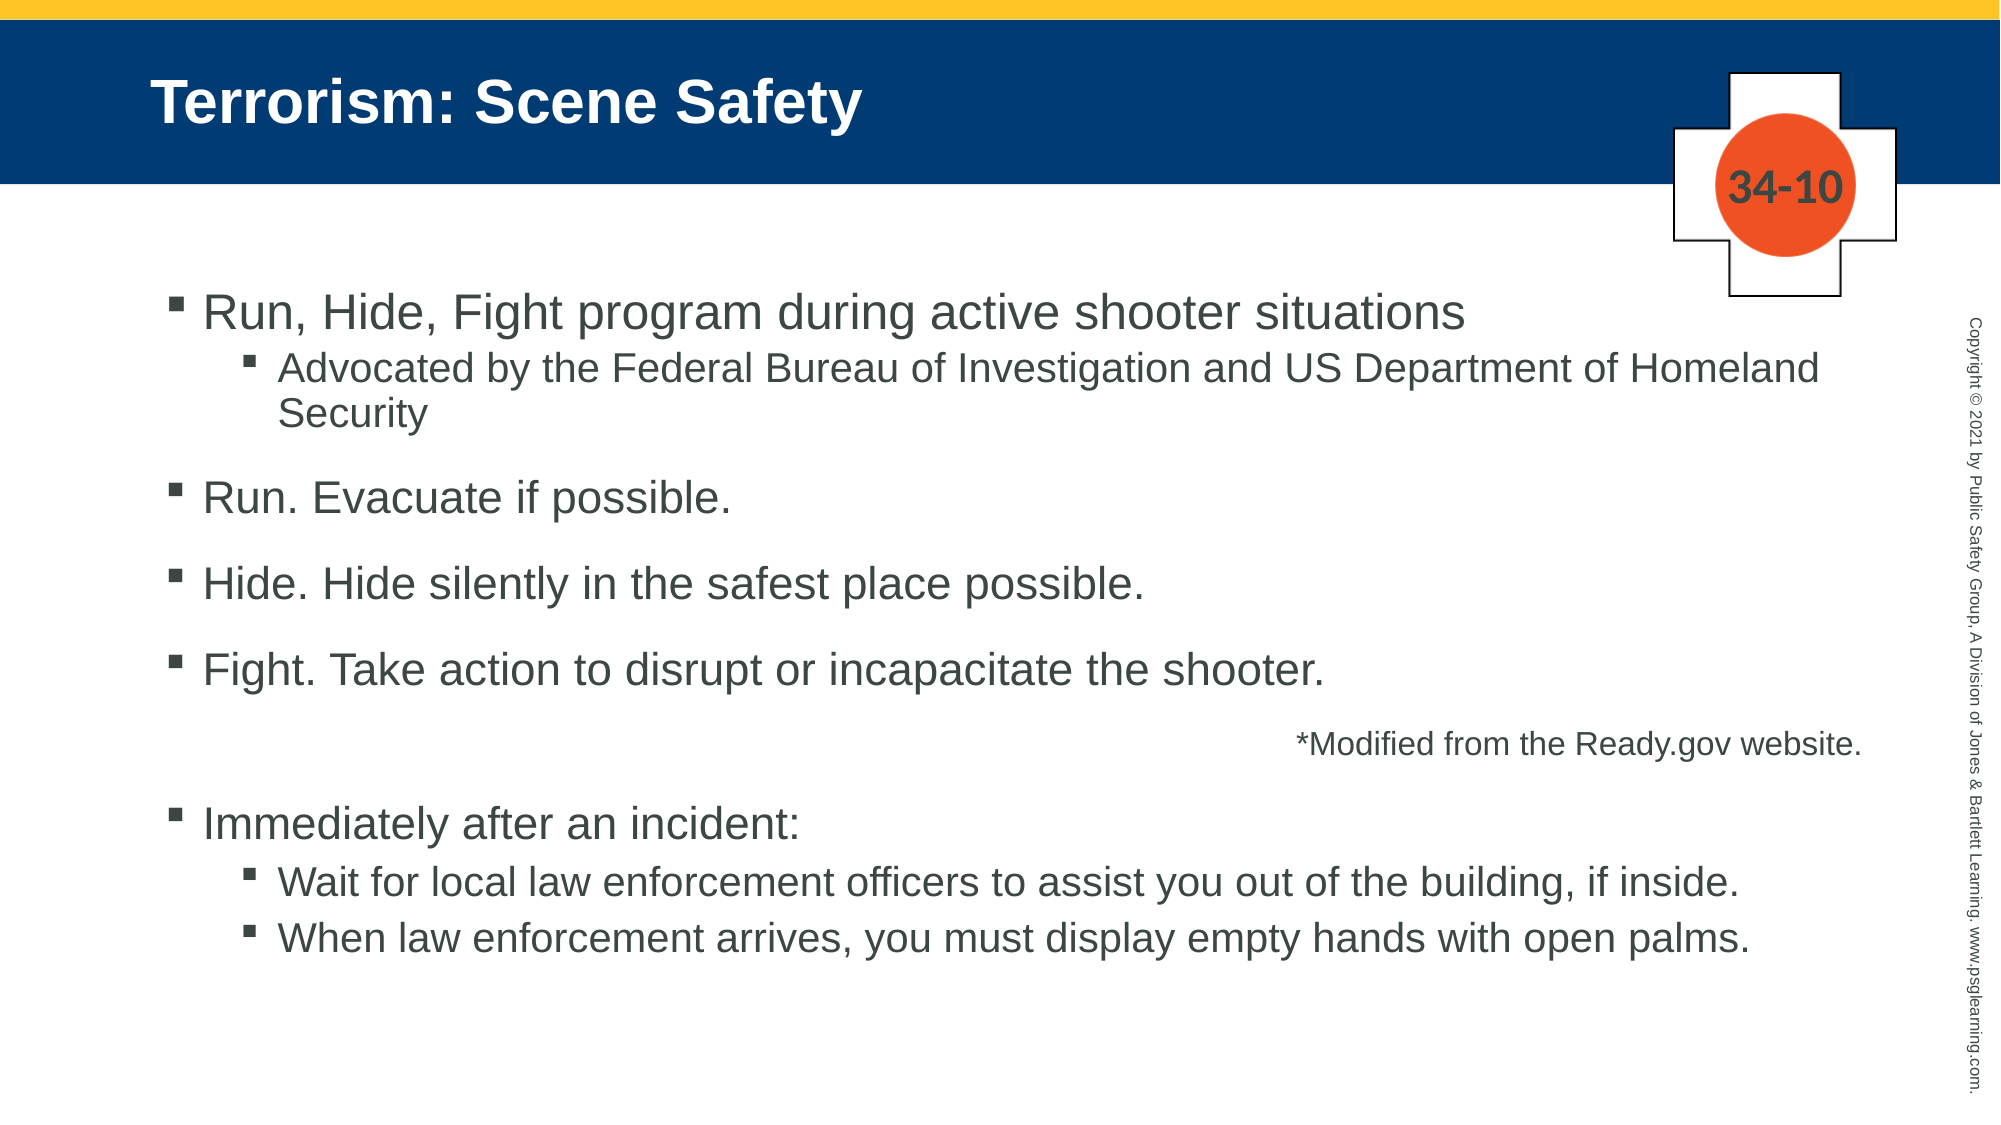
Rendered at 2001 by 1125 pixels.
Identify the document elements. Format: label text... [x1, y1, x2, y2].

picture [1673, 72, 1897, 297]
list Run, Hide, Fight program during active shooter situations Advocated by the Federal Bureau of Investigation and US Department of Homeland Security Run. Evacuate if possible. Hide. Hide silently in the safest place possible. Fight. Take action to disrupt or incapacitate the shooter. *Modified from the Ready.gov website. Immediately after an incident: Wait for local law enforcement officers to assist you out of the building, if inside. When law enforcement arrives, you must display empty hands with open palms. [150, 278, 1879, 1036]
title Terrorism: Scene Safety [0, 19, 2000, 185]
